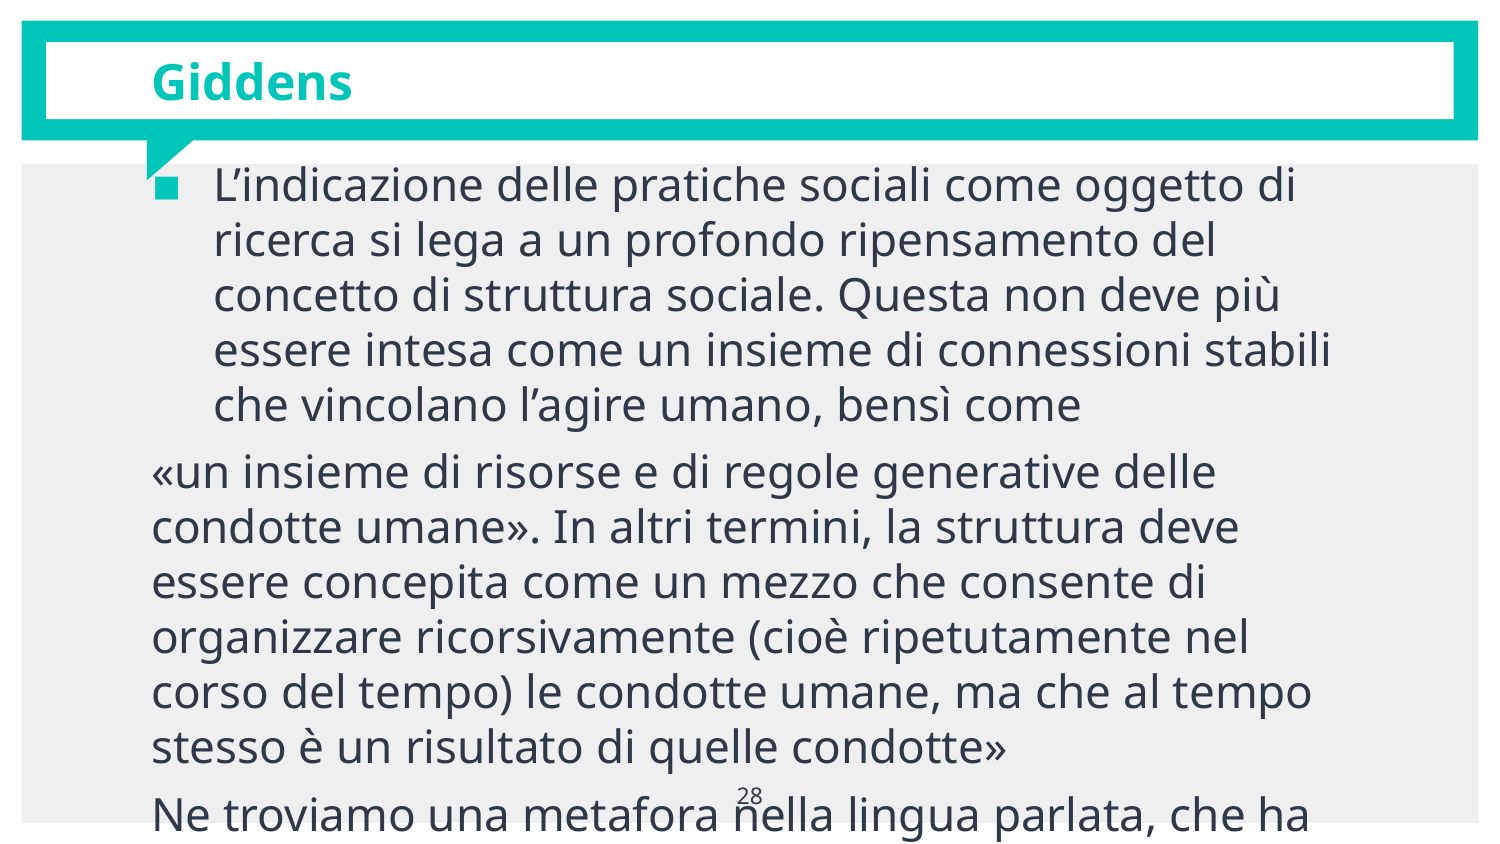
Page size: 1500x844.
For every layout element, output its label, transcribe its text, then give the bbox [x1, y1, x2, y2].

list L’indicazione delle pratiche sociali come oggetto di ricerca si lega a un profondo ripensamento del concetto di struttura sociale. Questa non deve più essere intesa come un insieme di connessioni stabili che vincolano l’agire umano, bensì come «un insieme di risorse e di regole generative delle condotte umane». In altri termini, la struttura deve essere concepita come un mezzo che consente di organizzare ricorsivamente (cioè ripetutamente nel corso del tempo) le condotte umane, ma che al tempo stesso è un risultato di quelle condotte» Ne troviamo una metafora nella lingua parlata, che ha una sua struttura, ma che è continuamente modificata nell’uso. [123, 140, 1377, 808]
title Giddens [136, 20, 1441, 141]
slide_number 28 [705, 766, 795, 832]
